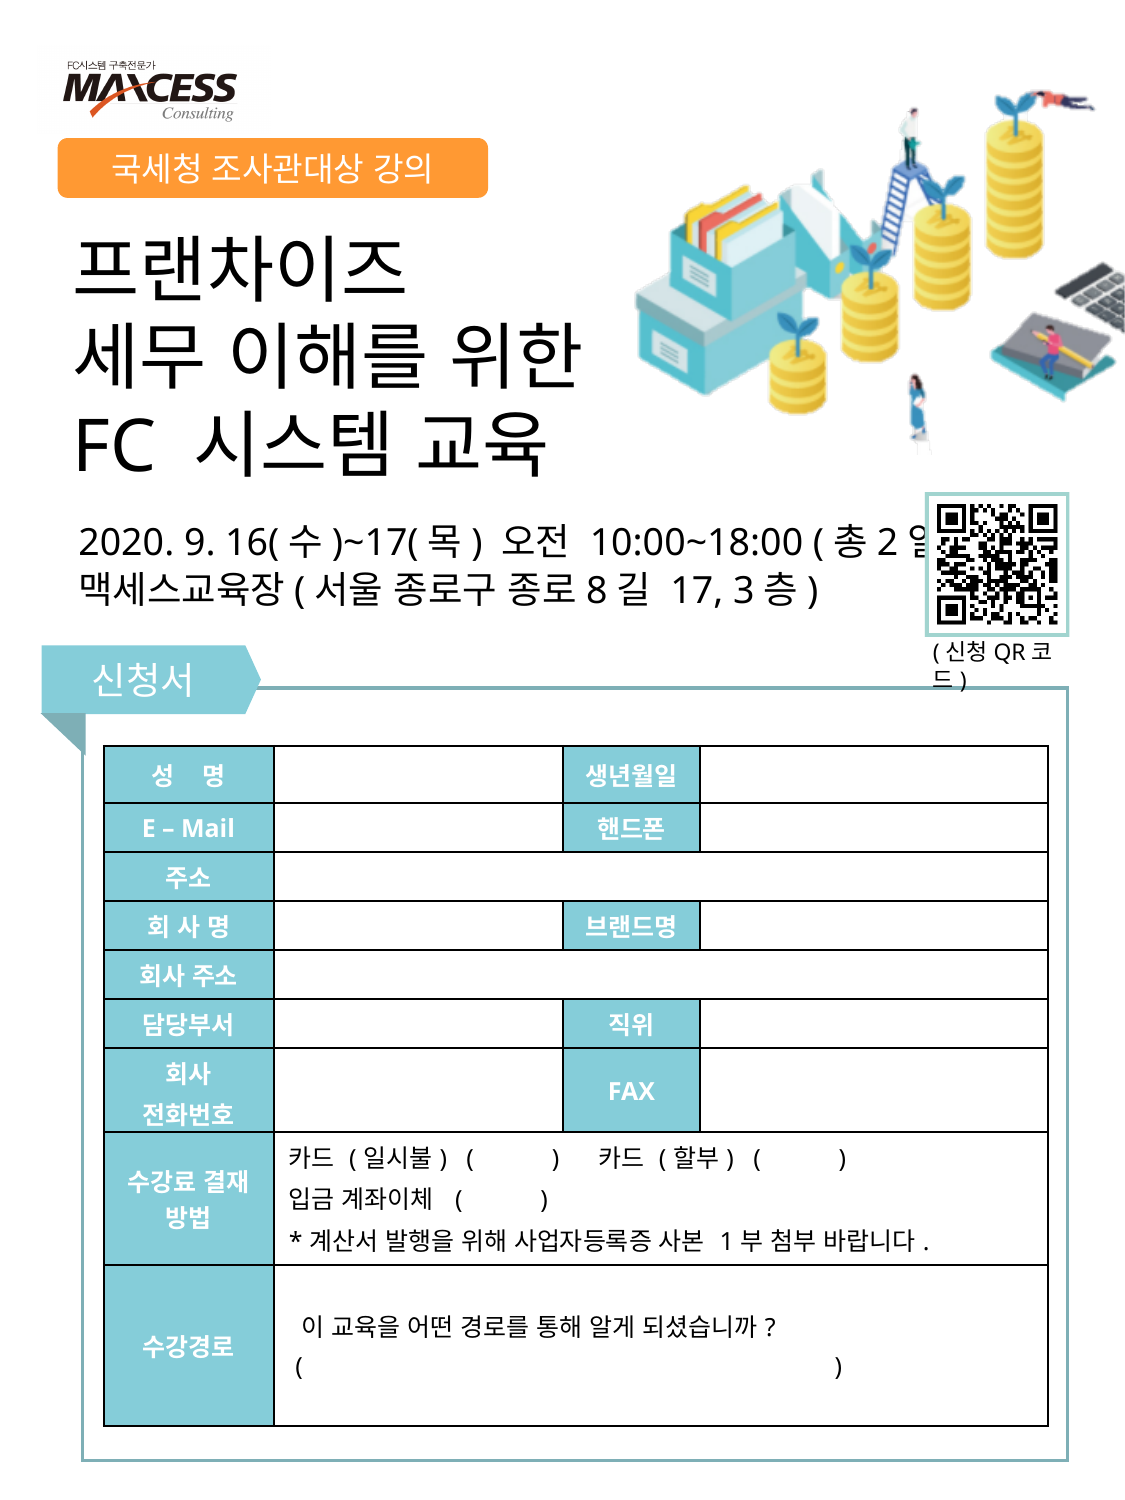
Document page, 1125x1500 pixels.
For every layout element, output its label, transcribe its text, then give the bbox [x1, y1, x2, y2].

table_cell FAX [564, 1049, 699, 1131]
text_box 맥세스교육장(서울 종로구 종로8길 17, 3층) [62, 550, 924, 627]
text_box [40, 713, 86, 756]
picture [599, 0, 1125, 455]
text_box 국세청 조사관대상 강의 [56, 136, 490, 199]
table_cell 수강경로 [105, 1266, 273, 1425]
table_cell 카드 (일시불) ( ) 카드 (할부) ( ) 입금 계좌이체 ( ) *계산서 발행을 위해 사업자등록증 사본 1부 첨부 바랍니다. [275, 1133, 1047, 1264]
picture [924, 492, 1070, 637]
table_cell 주소 [105, 853, 273, 900]
table_cell [275, 804, 562, 851]
table_header [275, 747, 562, 802]
text_box [82, 687, 1068, 1461]
table_header [701, 747, 1047, 802]
table_cell 담당부서 [105, 1000, 273, 1047]
table_cell 회 사 명 [105, 902, 273, 949]
picture [37, 45, 271, 134]
table_cell [701, 902, 1047, 949]
table_header 성 명 [105, 747, 273, 802]
table_cell 회사 전화번호 [105, 1049, 273, 1131]
table_cell [275, 1049, 562, 1131]
text_box 신청서 [41, 645, 261, 715]
text_box 2020. 9. 16(수)~17(목) 오전 10:00~18:00 (총2일) [62, 502, 924, 550]
text_box 프랜차이즈 세무 이해를 위한 FC 시스템 교육 [57, 215, 665, 493]
table_cell 핸드폰 [564, 804, 699, 851]
table_cell [275, 902, 562, 949]
table_cell 이 교육을 어떤 경로를 통해 알게 되셨습니까? ( ) [275, 1266, 1047, 1425]
table_cell [701, 1049, 1047, 1131]
text_box (신청QR코드) [918, 630, 1090, 701]
table_cell 직위 [564, 1000, 699, 1047]
table_cell 브랜드명 [564, 902, 699, 949]
table_cell E – Mail [105, 804, 273, 851]
table_cell [275, 1000, 562, 1047]
table_cell [275, 951, 1047, 998]
table_cell 수강료 결재 방법 [105, 1133, 273, 1264]
table_header 생년월일 [564, 747, 699, 802]
table_cell 회사 주소 [105, 951, 273, 998]
table_cell [275, 853, 1047, 900]
table_cell [701, 804, 1047, 851]
table_cell [701, 1000, 1047, 1047]
